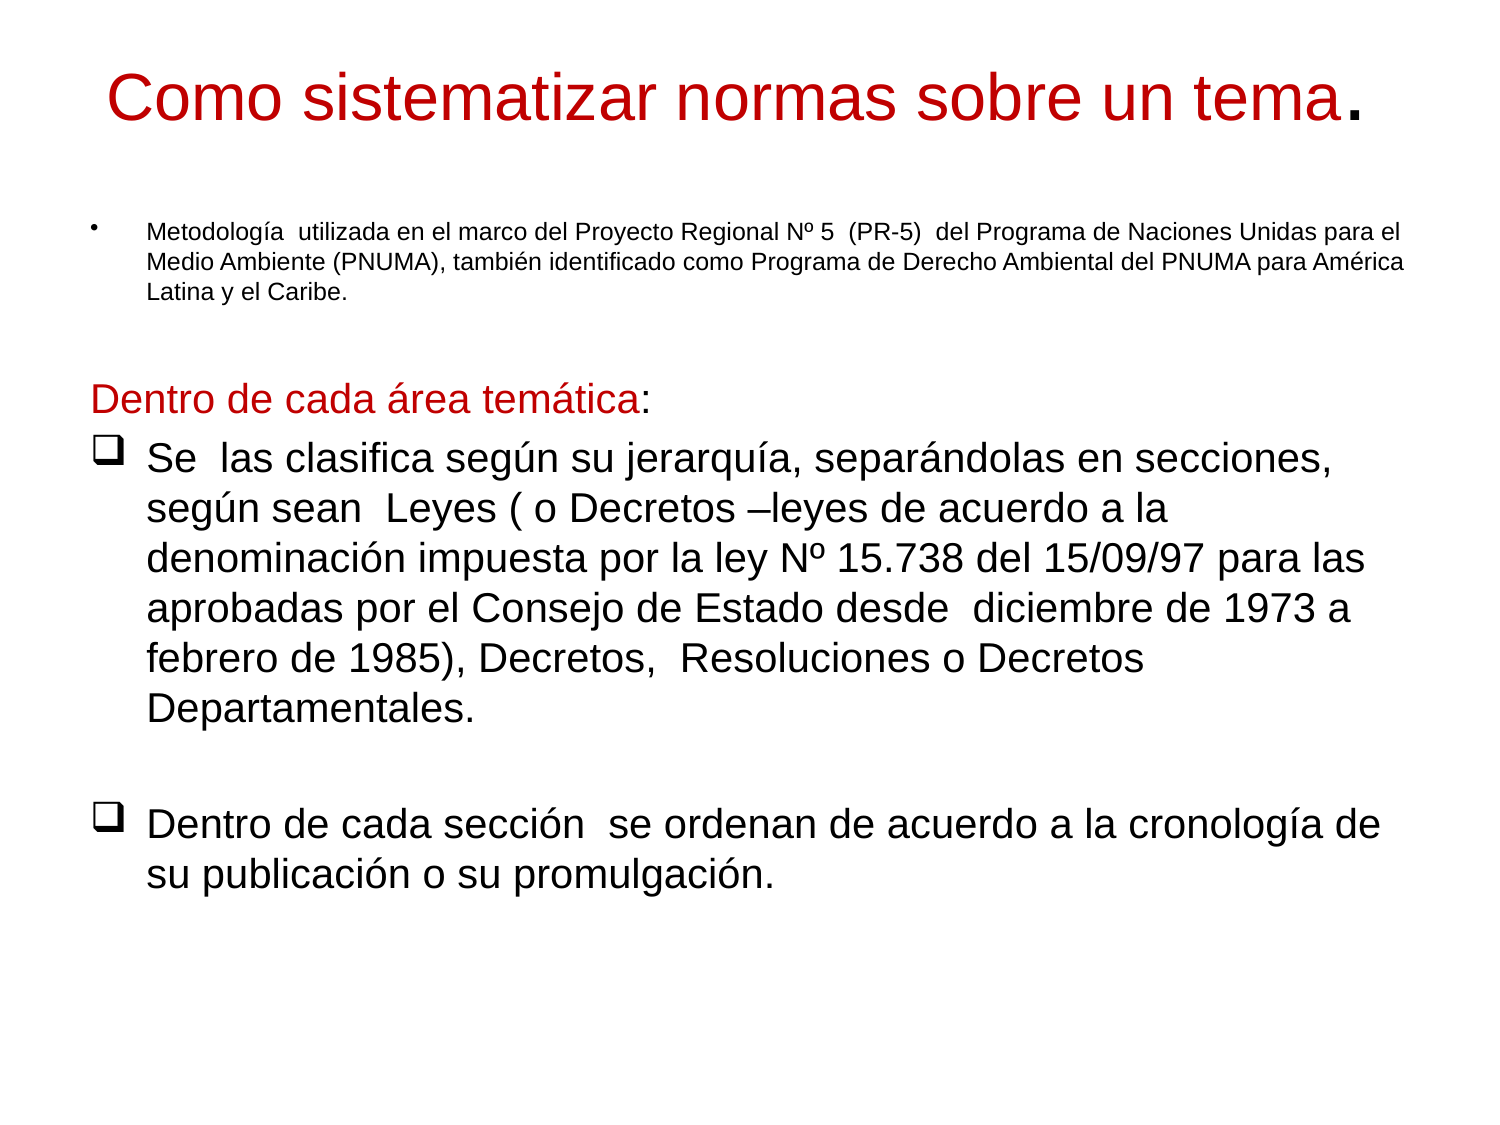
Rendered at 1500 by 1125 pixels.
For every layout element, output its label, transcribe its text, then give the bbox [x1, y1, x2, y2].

list Metodología utilizada en el marco del Proyecto Regional Nº 5 (PR-5) del Programa de Naciones Unidas para el Medio Ambiente (PNUMA), también identificado como Programa de Derecho Ambiental del PNUMA para América Latina y el Caribe. Dentro de cada área temática: Se las clasifica según su jerarquía, separándolas en secciones, según sean Leyes ( o Decretos –leyes de acuerdo a la denominación impuesta por la ley Nº 15.738 del 15/09/97 para las aprobadas por el Consejo de Estado desde diciembre de 1973 a febrero de 1985), Decretos, Resoluciones o Decretos Departamentales. Dentro de cada sección se ordenan de acuerdo a la cronología de su publicación o su promulgación. [75, 208, 1425, 1005]
title Como sistematizar normas sobre un tema. [75, 45, 1425, 208]
